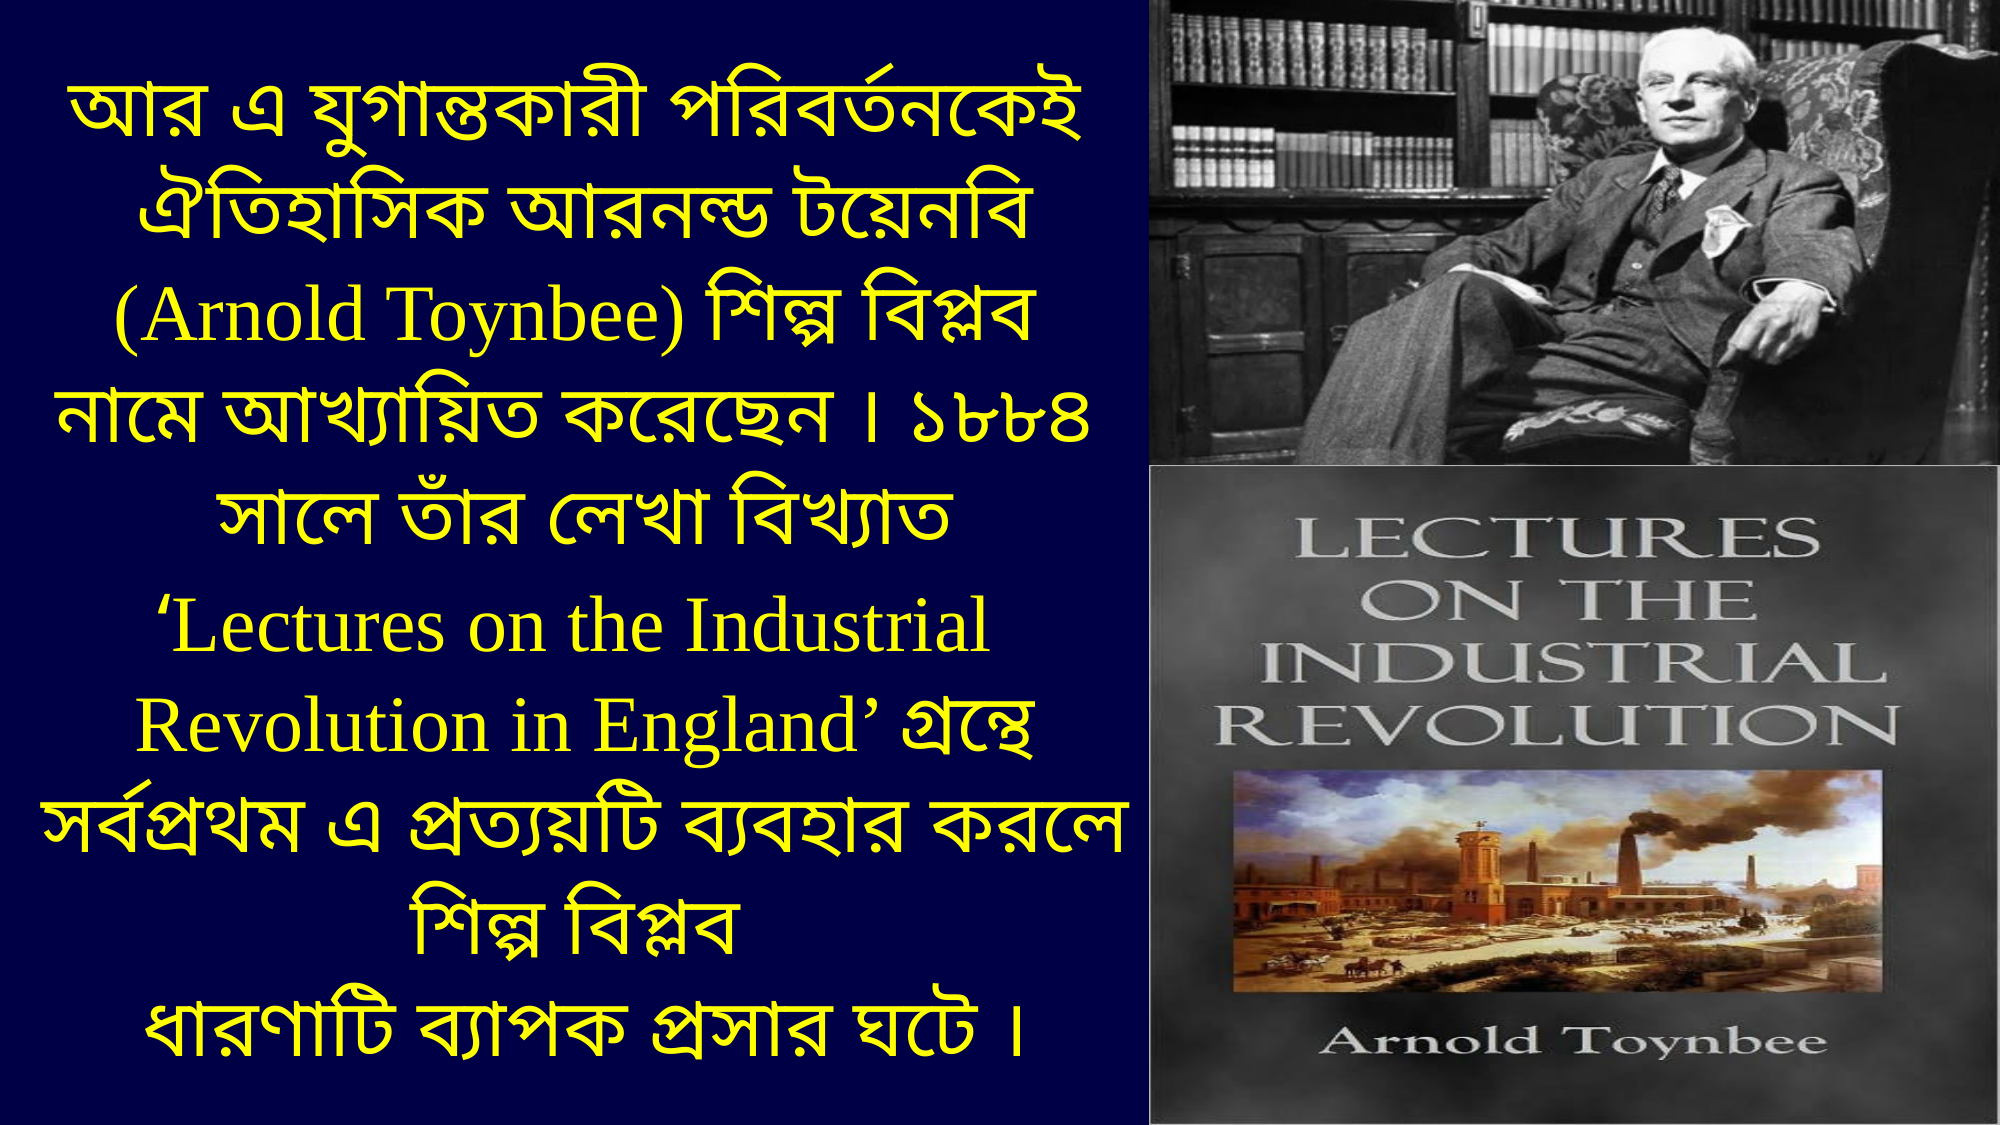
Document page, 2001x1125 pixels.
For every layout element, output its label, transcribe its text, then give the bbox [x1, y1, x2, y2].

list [1149, 0, 2000, 465]
picture [1149, 465, 2000, 1125]
list আর এ যুগান্তকারী পরিবর্তনকেই ঐতিহাসিক আরনল্ড টয়েনবি (Arnold Toynbee) শিল্প বিপ্লব নামে আখ্যায়িত করেছেন । ১৮৮৪ সালে তাঁর লেখা বিখ্যাত ‘Lectures on the Industrial Revolution in England’ গ্রন্থে সর্বপ্রথম এ প্রত্যয়টি ব্যবহার করলে শিল্প বিপ্লব ধারণাটি ব্যাপক প্রসার ঘটে । [0, 0, 1149, 1125]
